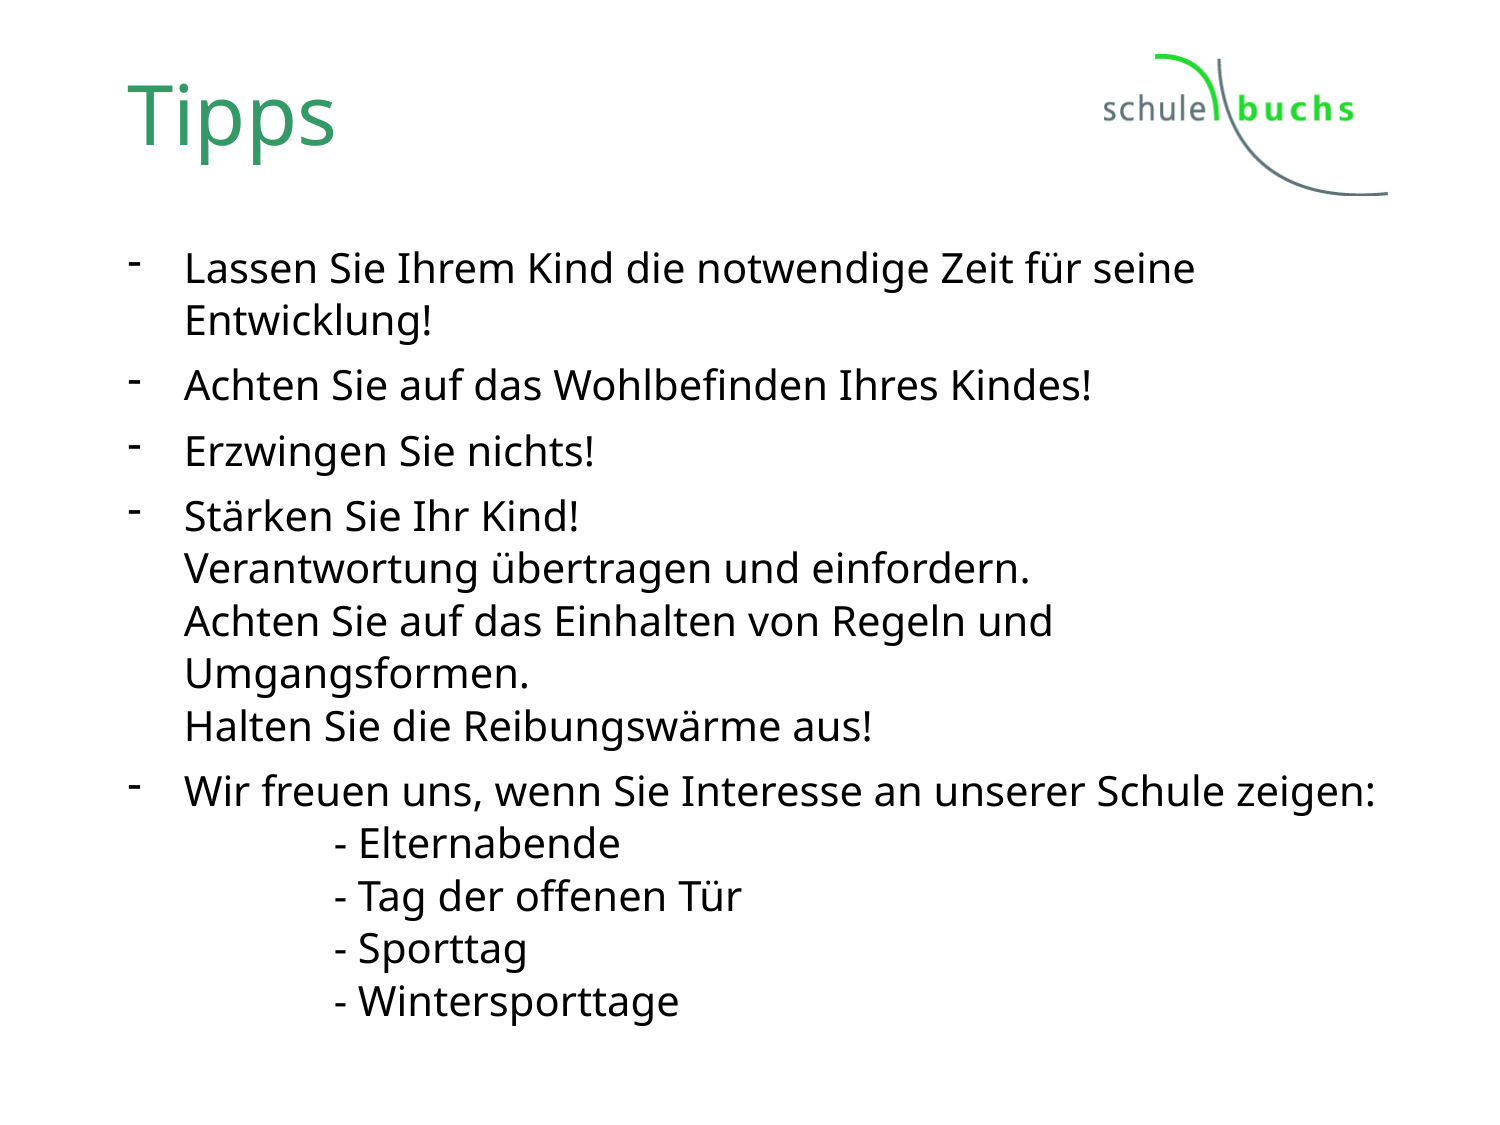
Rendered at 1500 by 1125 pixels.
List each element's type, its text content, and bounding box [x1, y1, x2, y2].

picture [1104, 54, 1388, 196]
list Lassen Sie Ihrem Kind die notwendige Zeit für seine Entwicklung! Achten Sie auf das Wohlbefinden Ihres Kindes! Erzwingen Sie nichts! Stärken Sie Ihr Kind! Verantwortung übertragen und einfordern. Achten Sie auf das Einhalten von Regeln und Umgangsformen. Halten Sie die Reibungswärme aus! Wir freuen uns, wenn Sie Interesse an unserer Schule zeigen: - Elternabende - Tag der offenen Tür - Sporttag - Wintersporttage [112, 231, 1412, 1047]
title Tipps [112, 54, 1034, 197]
